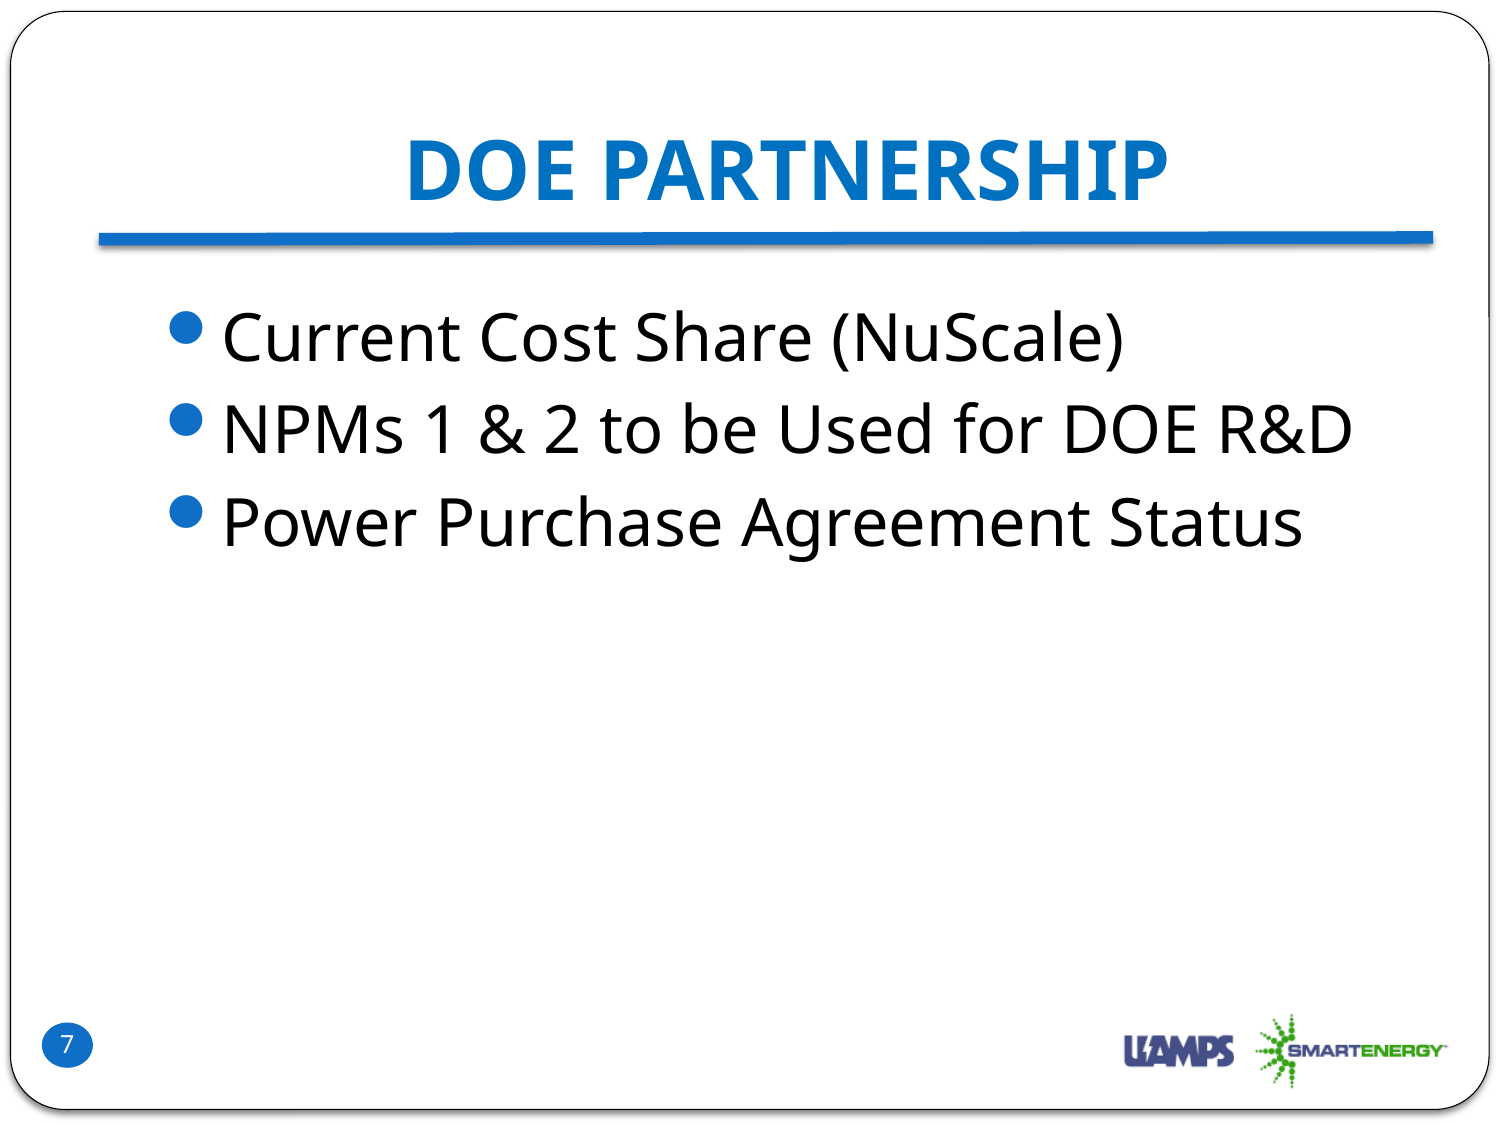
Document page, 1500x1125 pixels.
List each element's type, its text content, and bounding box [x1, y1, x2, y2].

list Current Cost Share (NuScale) NPMs 1 & 2 to be Used for DOE R&D Power Purchase Agreement Status [150, 287, 1425, 963]
picture [1112, 999, 1450, 1091]
title DOE Partnership [150, 45, 1425, 233]
